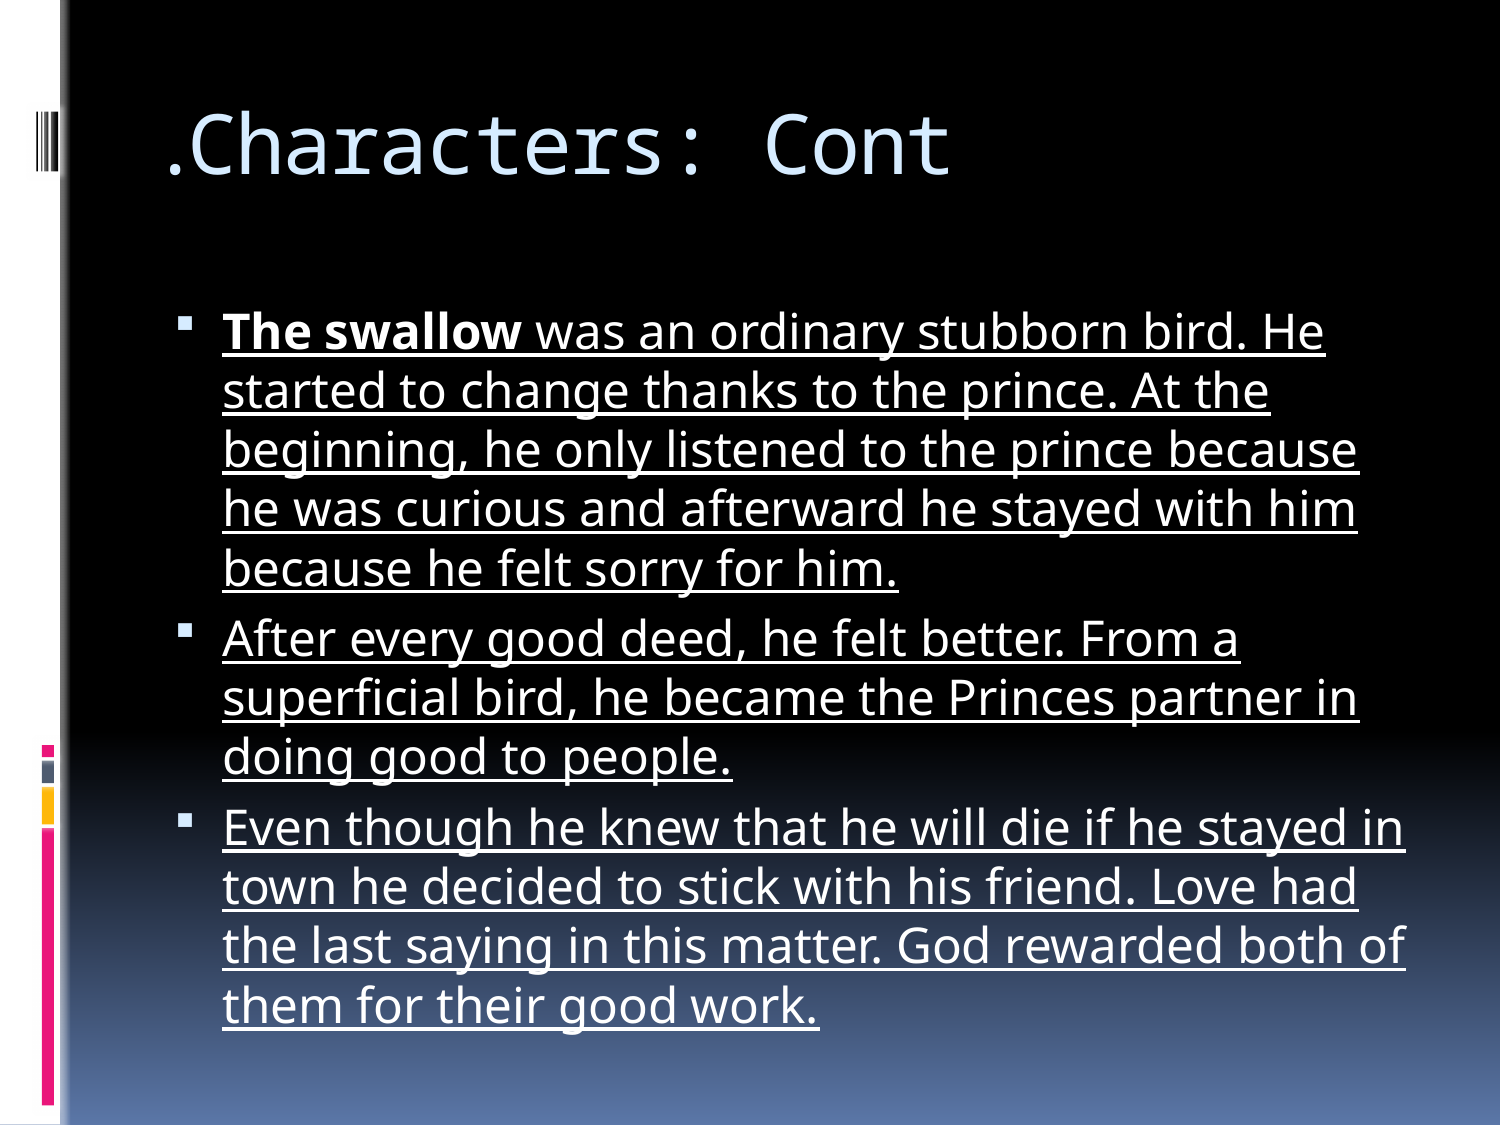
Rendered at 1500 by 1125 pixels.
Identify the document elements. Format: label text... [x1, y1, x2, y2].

list The swallow was an ordinary stubborn bird. He started to change thanks to the prince. At the beginning, he only listened to the prince because he was curious and afterward he stayed with him because he felt sorry for him. After every good deed, he felt better. From a superficial bird, he became the Princes partner in doing good to people. Even though he knew that he will die if he stayed in town he decided to stick with his friend. Love had the last saying in this matter. God rewarded both of them for their good work. [150, 292, 1425, 1043]
title Characters: Cont. [150, 83, 1425, 234]
